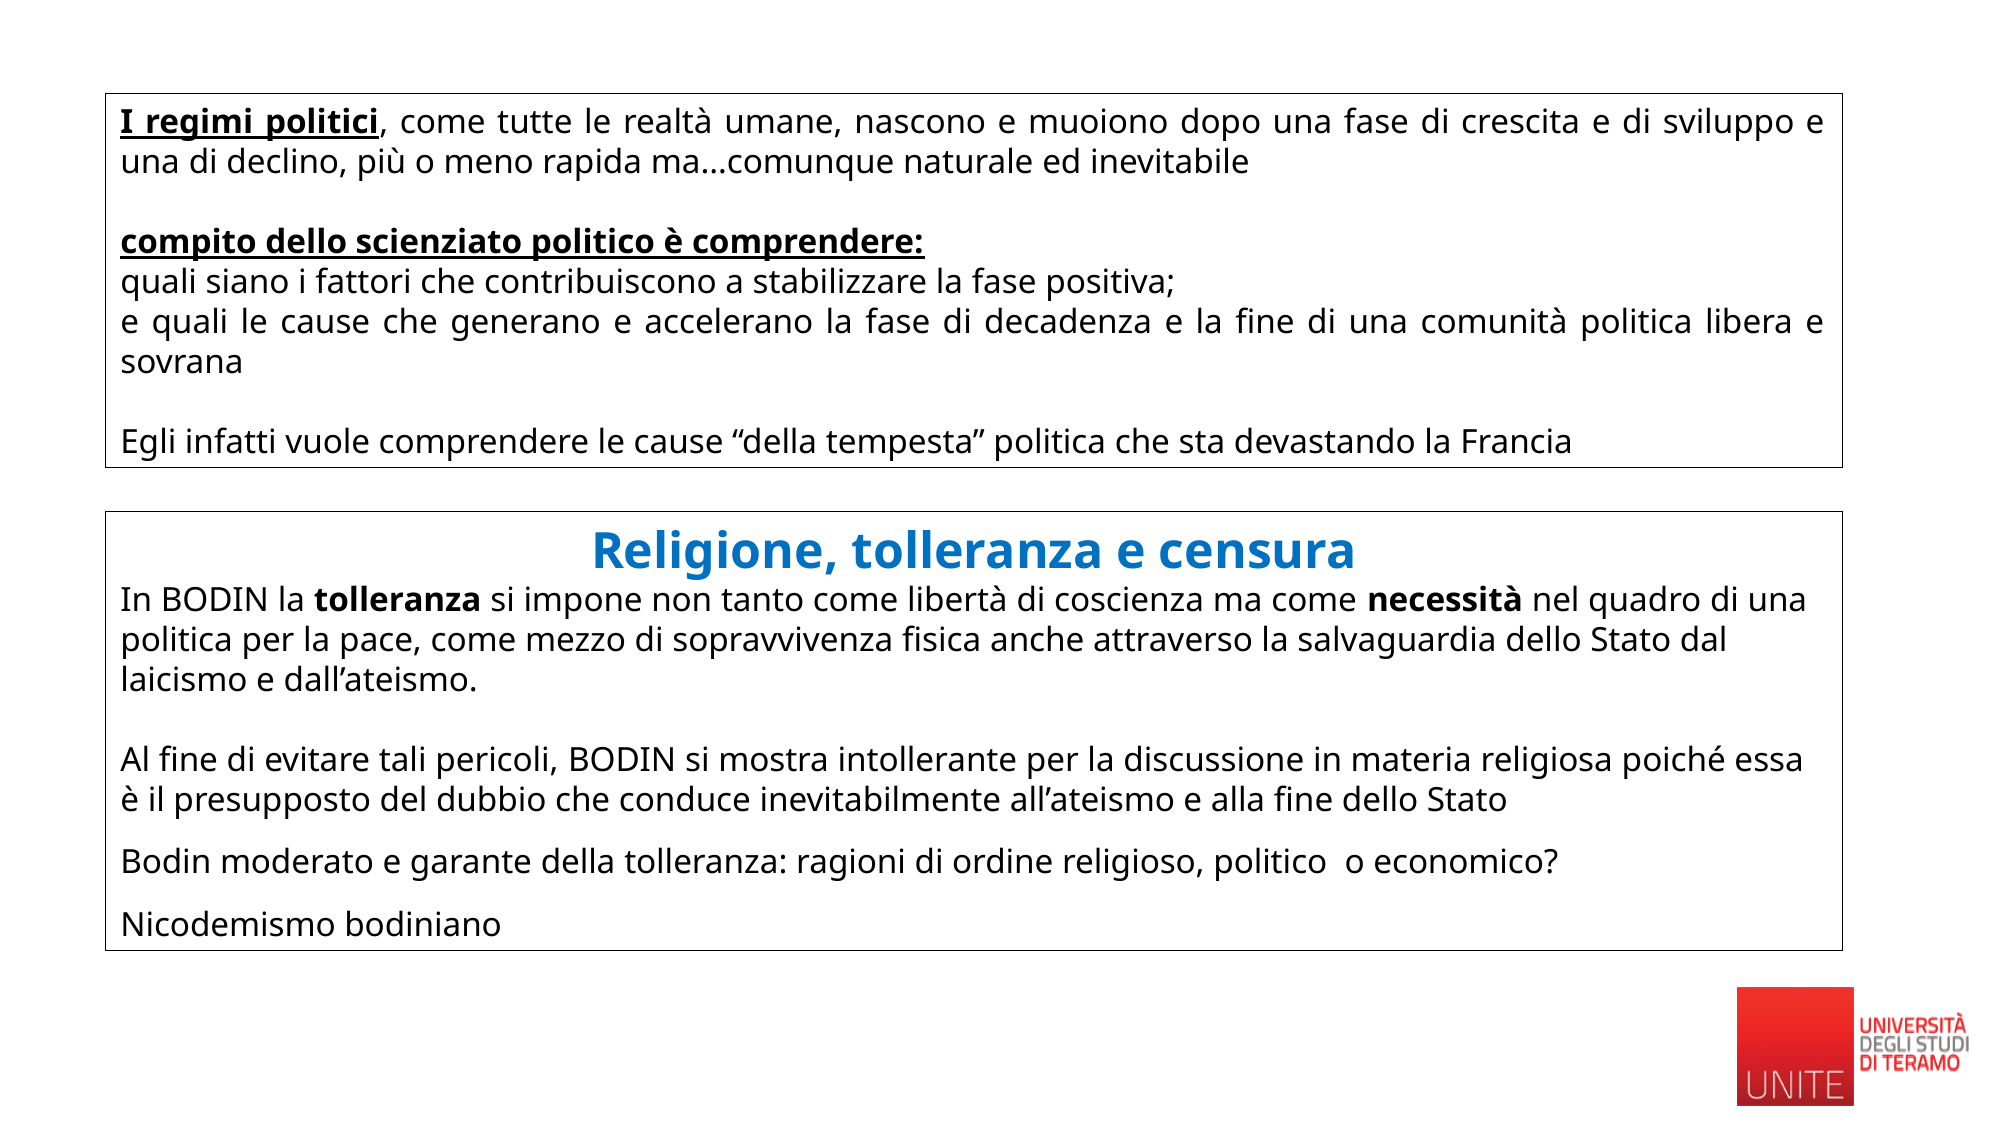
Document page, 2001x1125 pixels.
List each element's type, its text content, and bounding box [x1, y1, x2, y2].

text_box I regimi politici, come tutte le realtà umane, nascono e muoiono dopo una fase di crescita e di sviluppo e una di declino, più o meno rapida ma…comunque naturale ed inevitabile compito dello scienziato politico è comprendere: quali siano i fattori che contribuiscono a stabilizzare la fase positiva; e quali le cause che generano e accelerano la fase di decadenza e la fine di una comunità politica libera e sovrana Egli infatti vuole comprendere le cause “della tempesta” politica che sta devastando la Francia [105, 93, 1843, 468]
text_box Religione, tolleranza e censura In Bodin la tolleranza si impone non tanto come libertà di coscienza ma come necessità nel quadro di una politica per la pace, come mezzo di sopravvivenza fisica anche attraverso la salvaguardia dello Stato dal laicismo e dall’ateismo. Al fine di evitare tali pericoli, Bodin si mostra intollerante per la discussione in materia religiosa poiché essa è il presupposto del dubbio che conduce inevitabilmente all’ateismo e alla fine dello Stato Bodin moderato e garante della tolleranza: ragioni di ordine religioso, politico o economico? Nicodemismo bodiniano [105, 511, 1843, 951]
picture [1737, 987, 1971, 1106]
